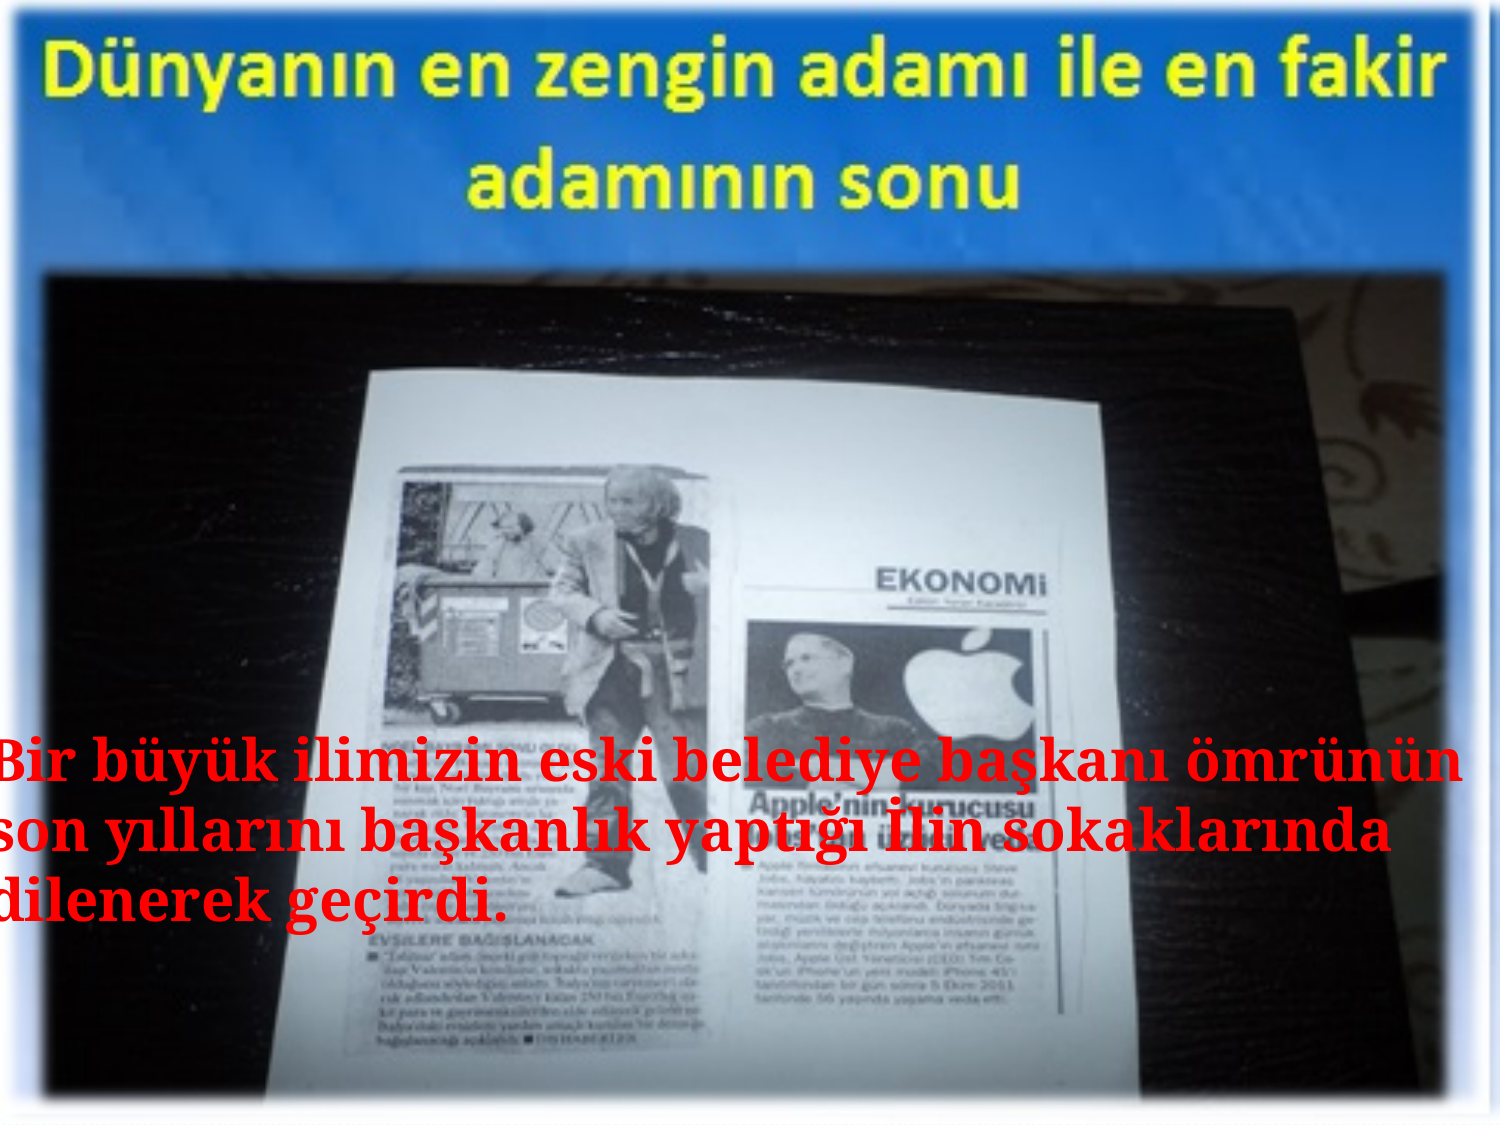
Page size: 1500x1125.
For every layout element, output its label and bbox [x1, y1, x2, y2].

list [0, 0, 1500, 1124]
